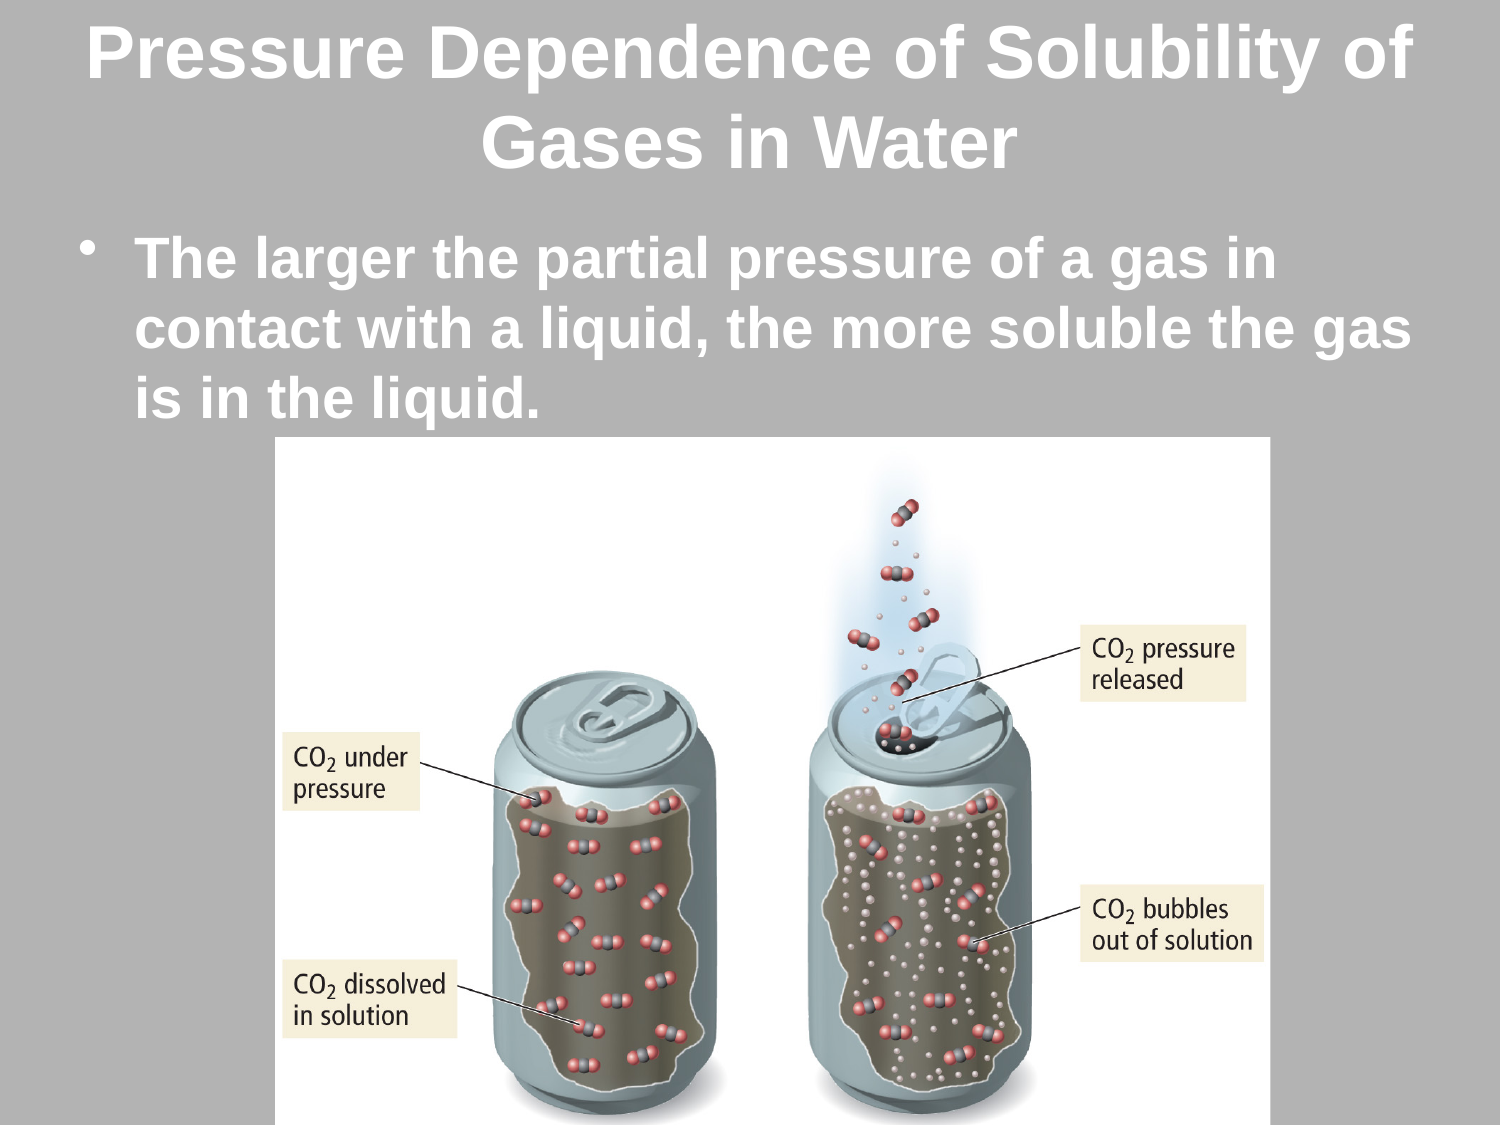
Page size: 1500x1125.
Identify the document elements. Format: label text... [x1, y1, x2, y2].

list The larger the partial pressure of a gas in contact with a liquid, the more soluble the gas is in the liquid. [62, 212, 1451, 476]
title Pressure Dependence of Solubility of Gases in Water [0, 0, 1500, 188]
picture [274, 437, 1271, 1125]
